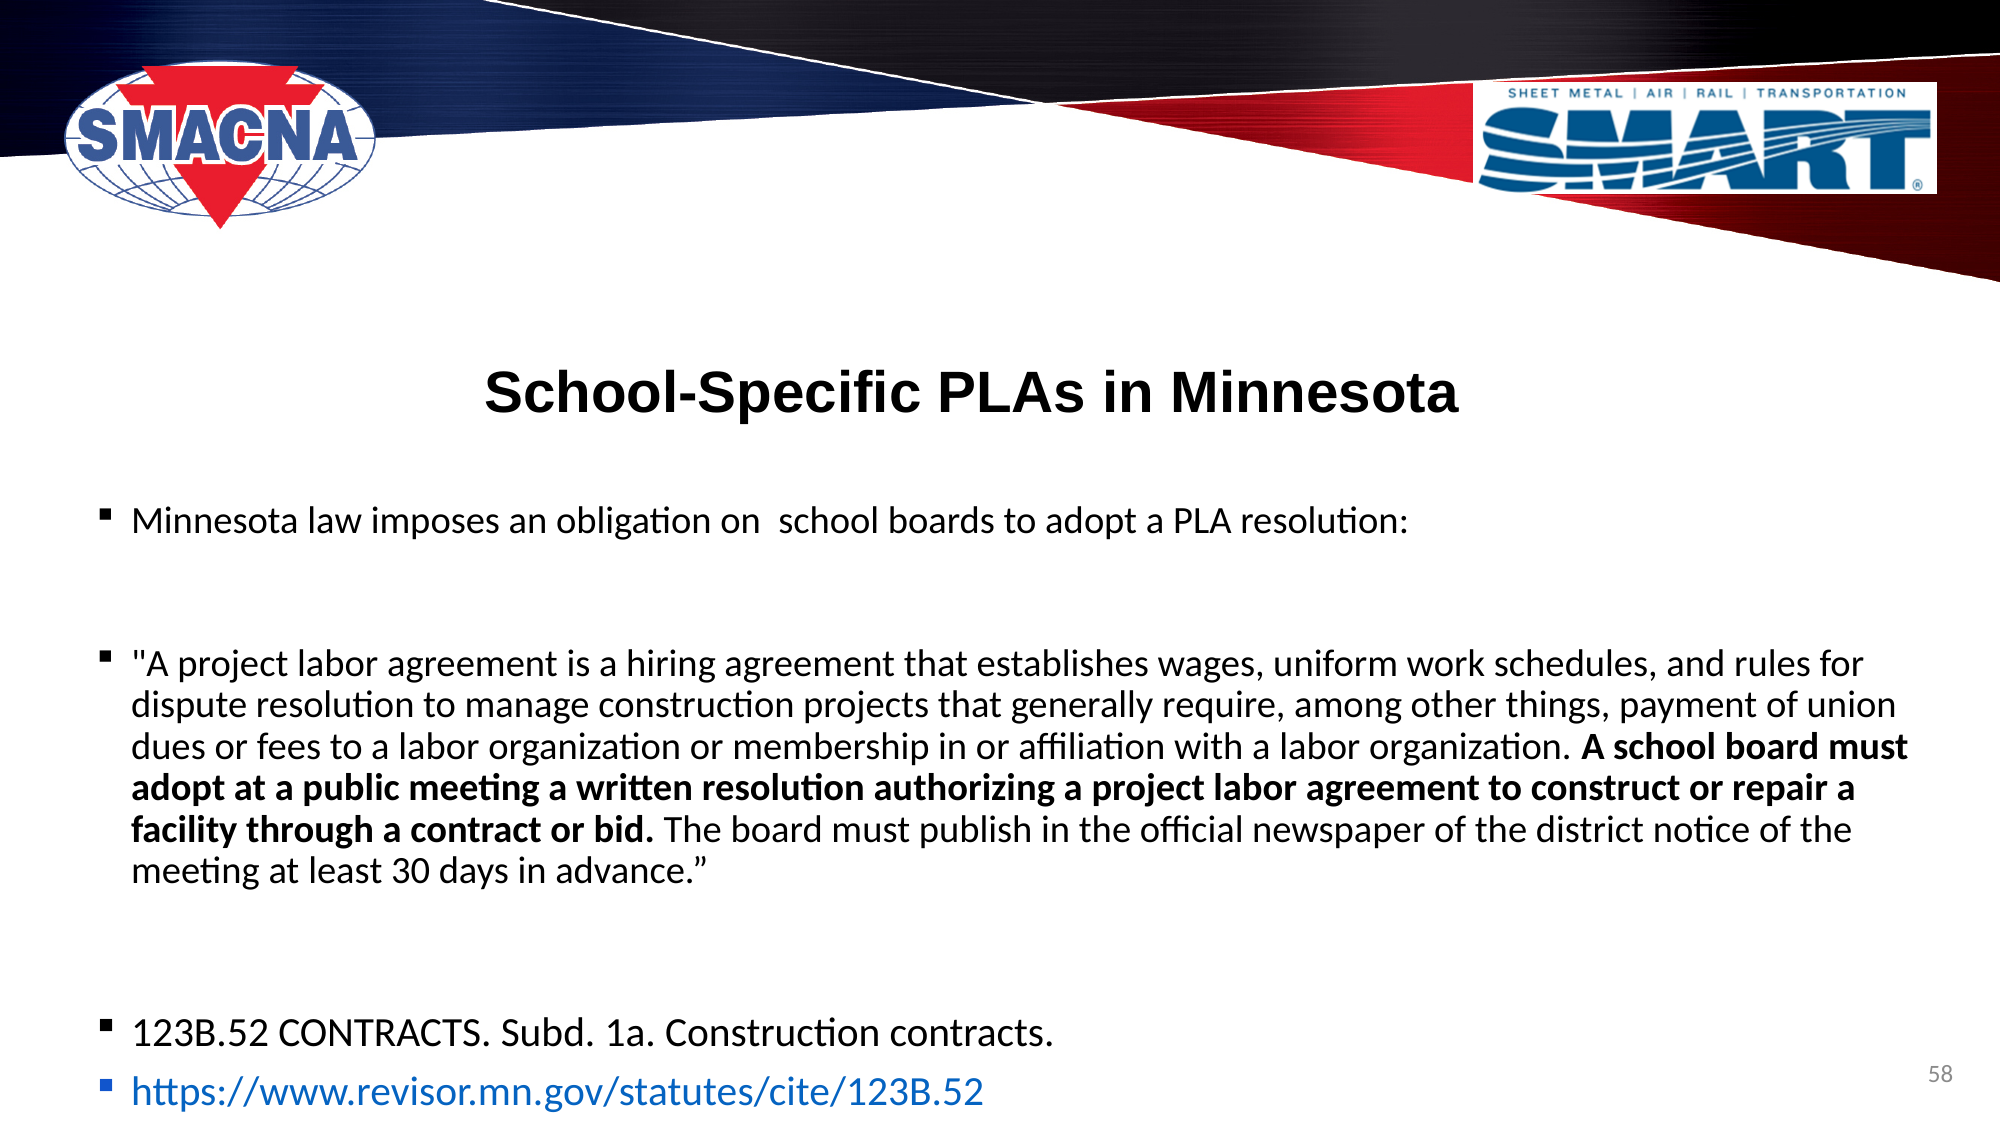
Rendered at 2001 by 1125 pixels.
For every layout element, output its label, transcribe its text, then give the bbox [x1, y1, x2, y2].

list Minnesota law imposes an obligation on school boards to adopt a PLA resolution: "A project labor agreement is a hiring agreement that establishes wages, uniform work schedules, and rules for dispute resolution to manage construction projects that generally require, among other things, payment of union dues or fees to a labor organization or membership in or affiliation with a labor organization. A school board must adopt at a public meeting a written resolution authorizing a project labor agreement to construct or repair a facility through a contract or bid. The board must publish in the official newspaper of the district notice of the meeting at least 30 days in advance.” 123B.52 CONTRACTS. Subd. 1a. Construction contracts. https://www.revisor.mn.gov/statutes/cite/123B.52 [81, 432, 1955, 1125]
picture [0, 0, 2000, 1125]
slide_number 58 [1901, 1042, 1969, 1103]
title School-Specific PLAs in Minnesota [81, 296, 1863, 432]
